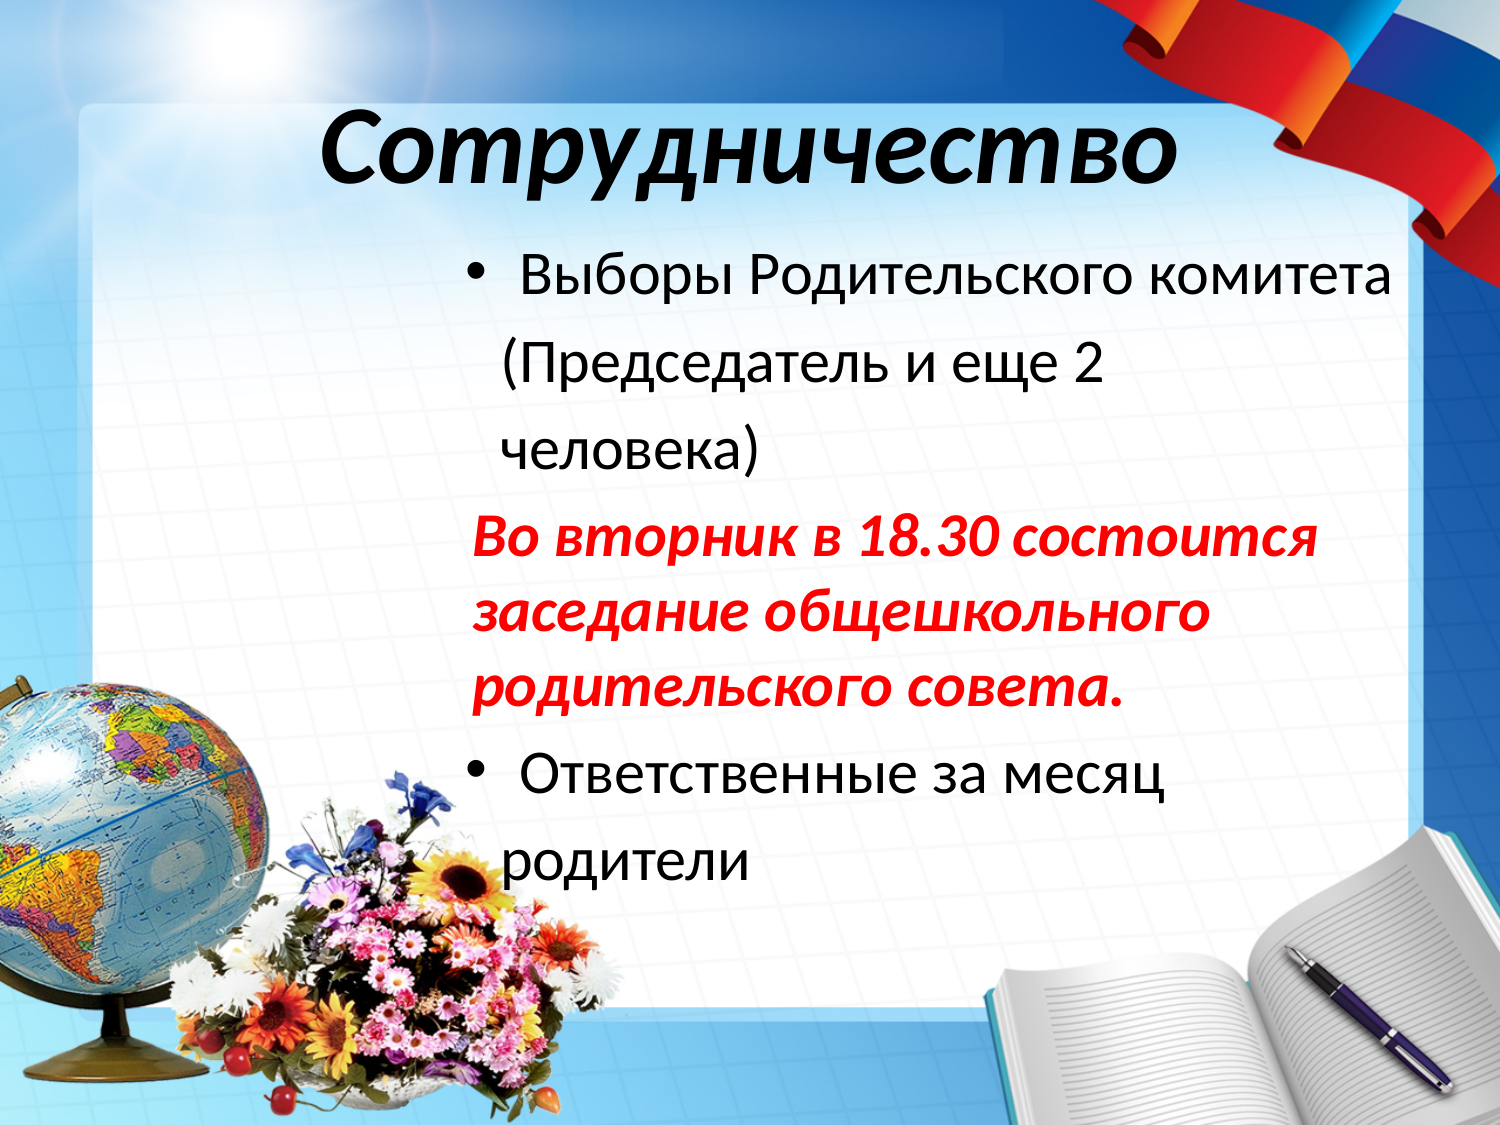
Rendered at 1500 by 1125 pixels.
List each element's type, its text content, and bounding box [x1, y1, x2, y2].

list Выборы Родительского комитета (Председатель и еще 2 человека) Во вторник в 18.30 состоится заседание общешкольного родительского совета. Ответственные за месяц родители [450, 224, 1450, 968]
title Сотрудничество [75, 45, 1425, 233]
picture [0, 0, 1500, 1125]
